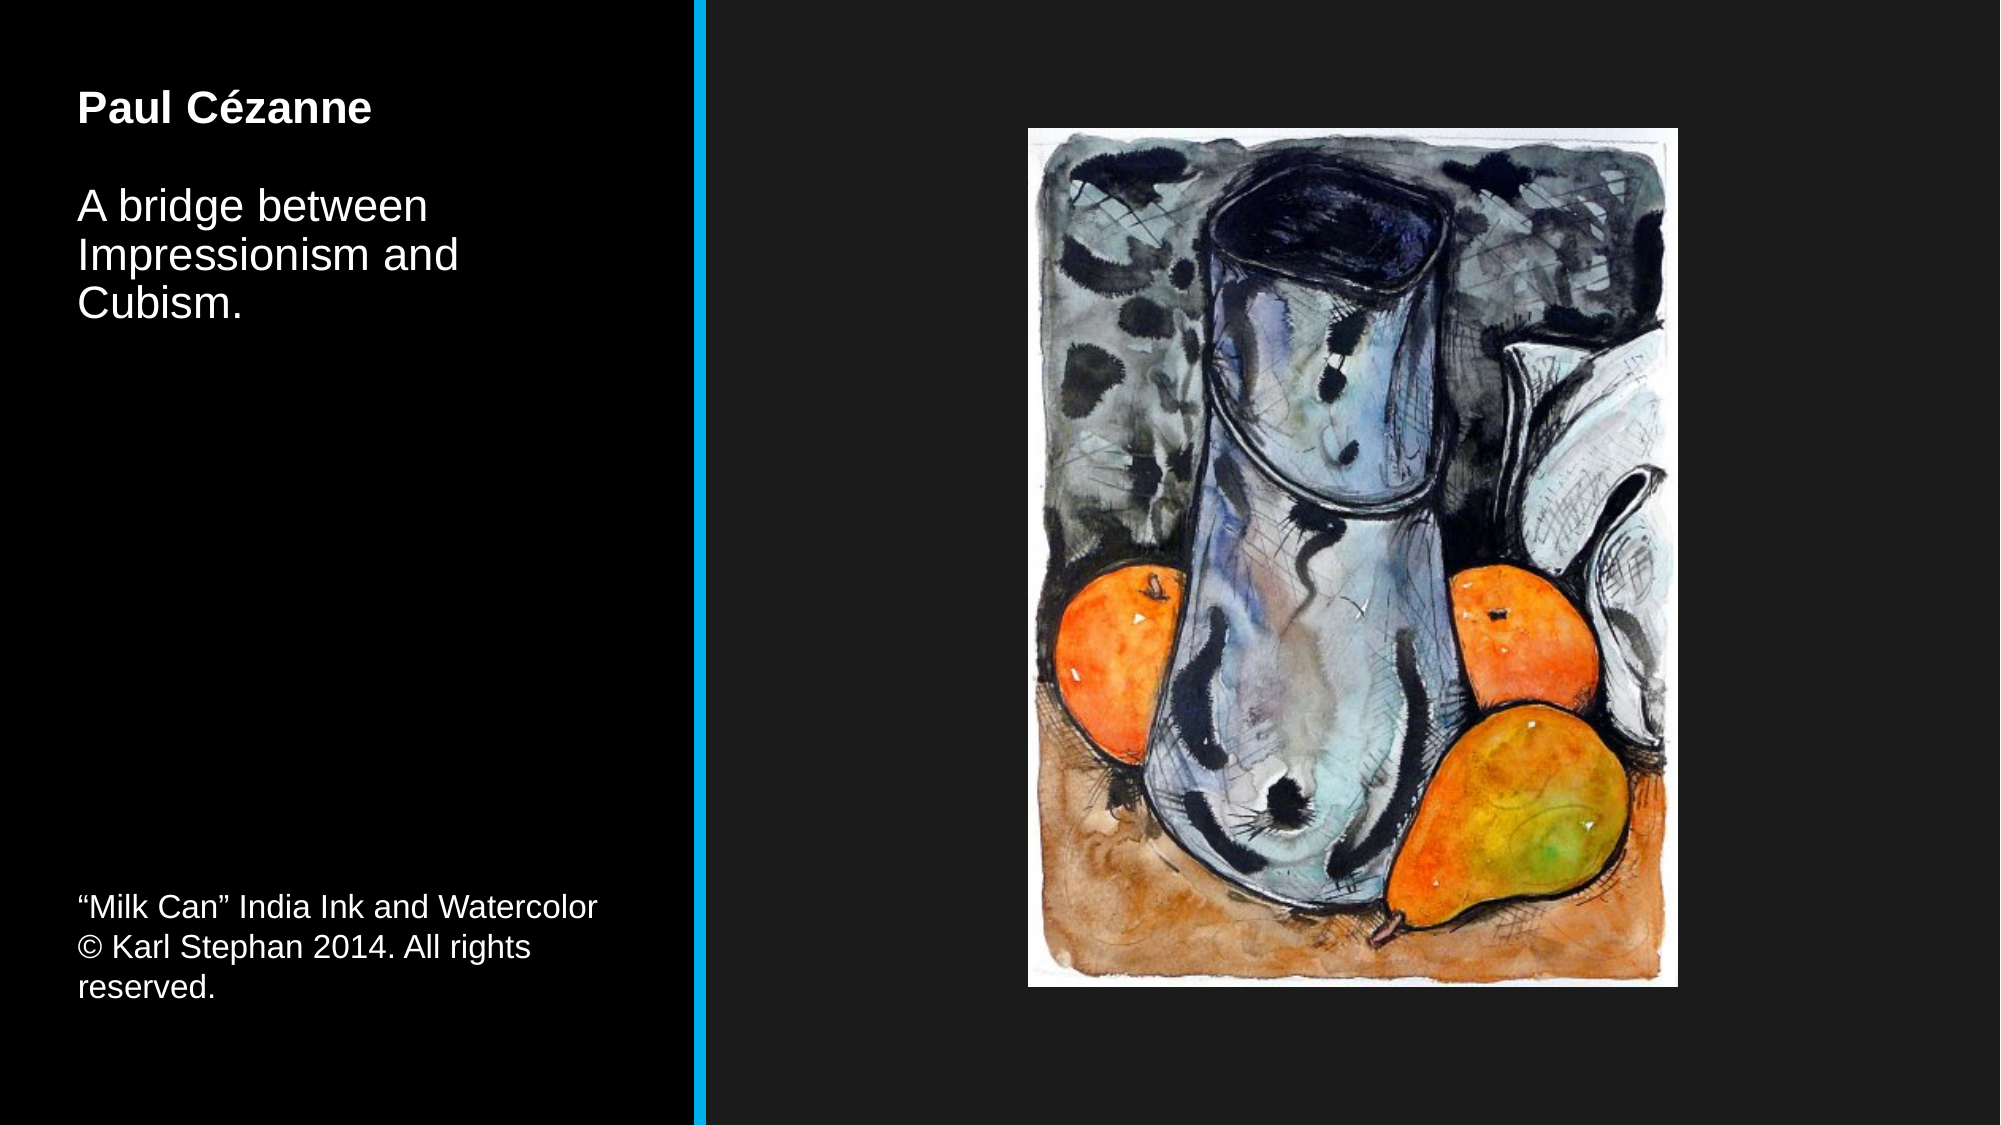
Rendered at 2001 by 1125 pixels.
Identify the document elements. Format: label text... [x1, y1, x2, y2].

picture [1028, 128, 1678, 987]
list “Milk Can” India Ink and Watercolor © Karl Stephan 2014. All rights reserved. [63, 615, 638, 1013]
title Paul Cézanne A bridge between Impressionism and Cubism. [63, 76, 638, 339]
